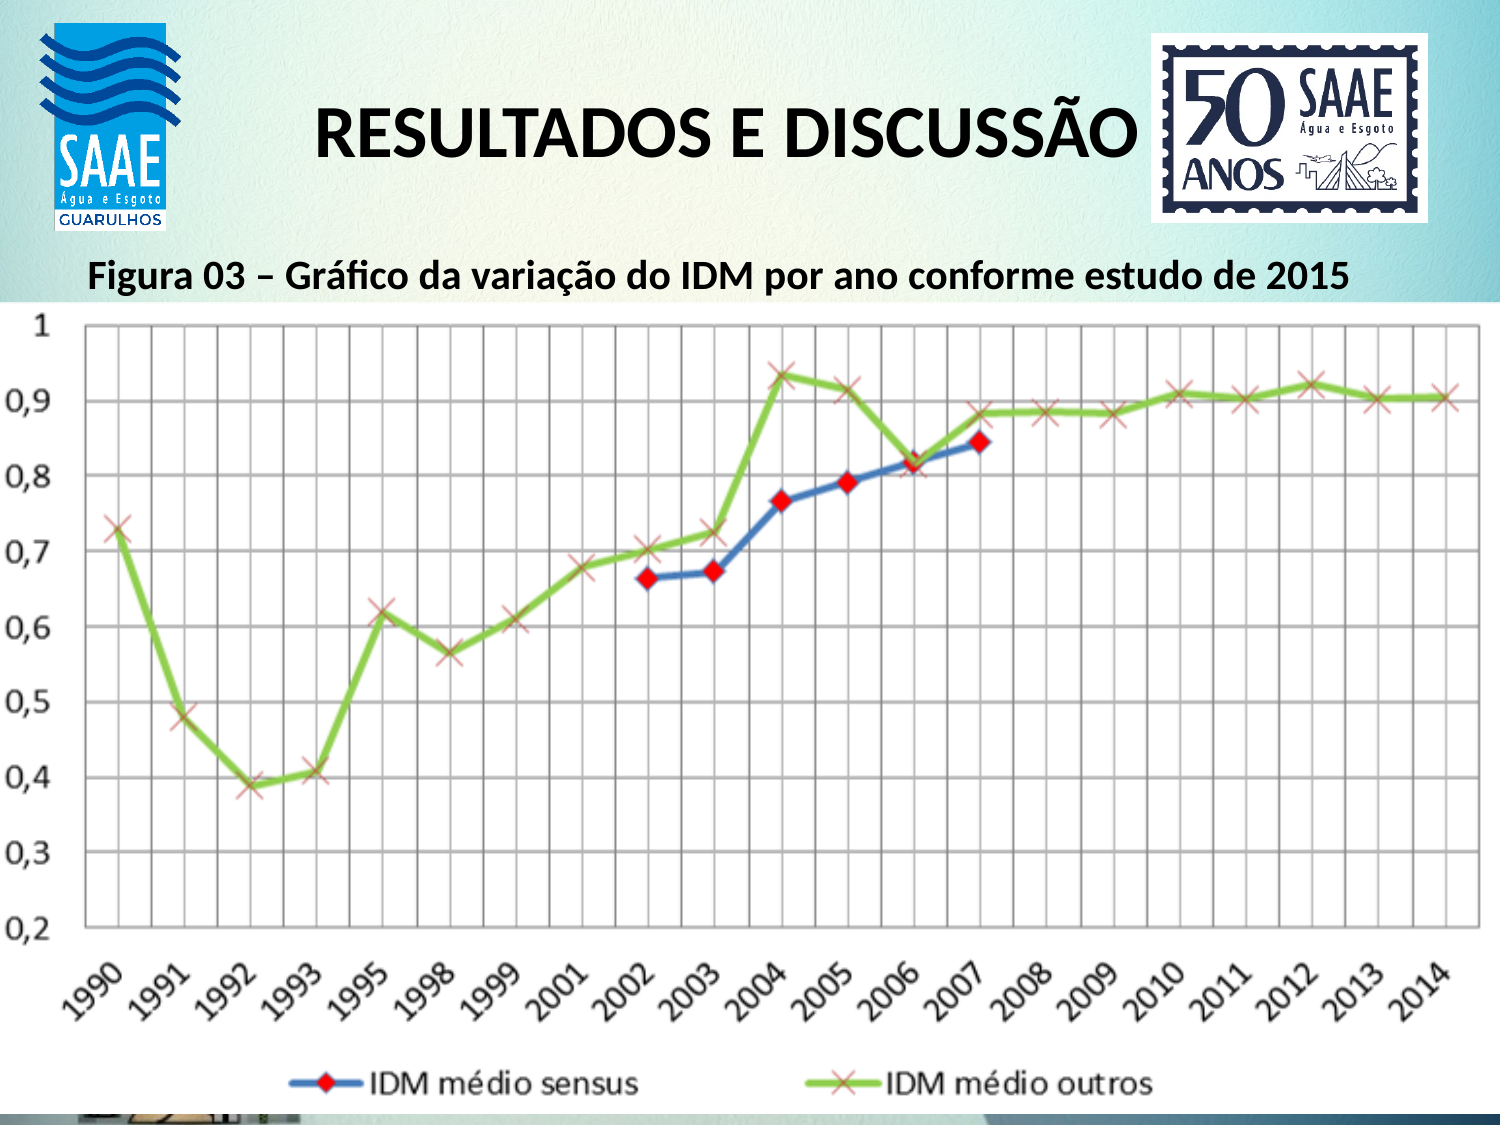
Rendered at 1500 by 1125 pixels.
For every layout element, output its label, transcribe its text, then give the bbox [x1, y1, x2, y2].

picture [0, 0, 1500, 1125]
title RESULTADOS E DISCUSSÃO [206, 51, 1146, 204]
list Figura 03 – Gráfico da variação do IDM por ano conforme estudo de 2015 [72, 240, 1423, 301]
